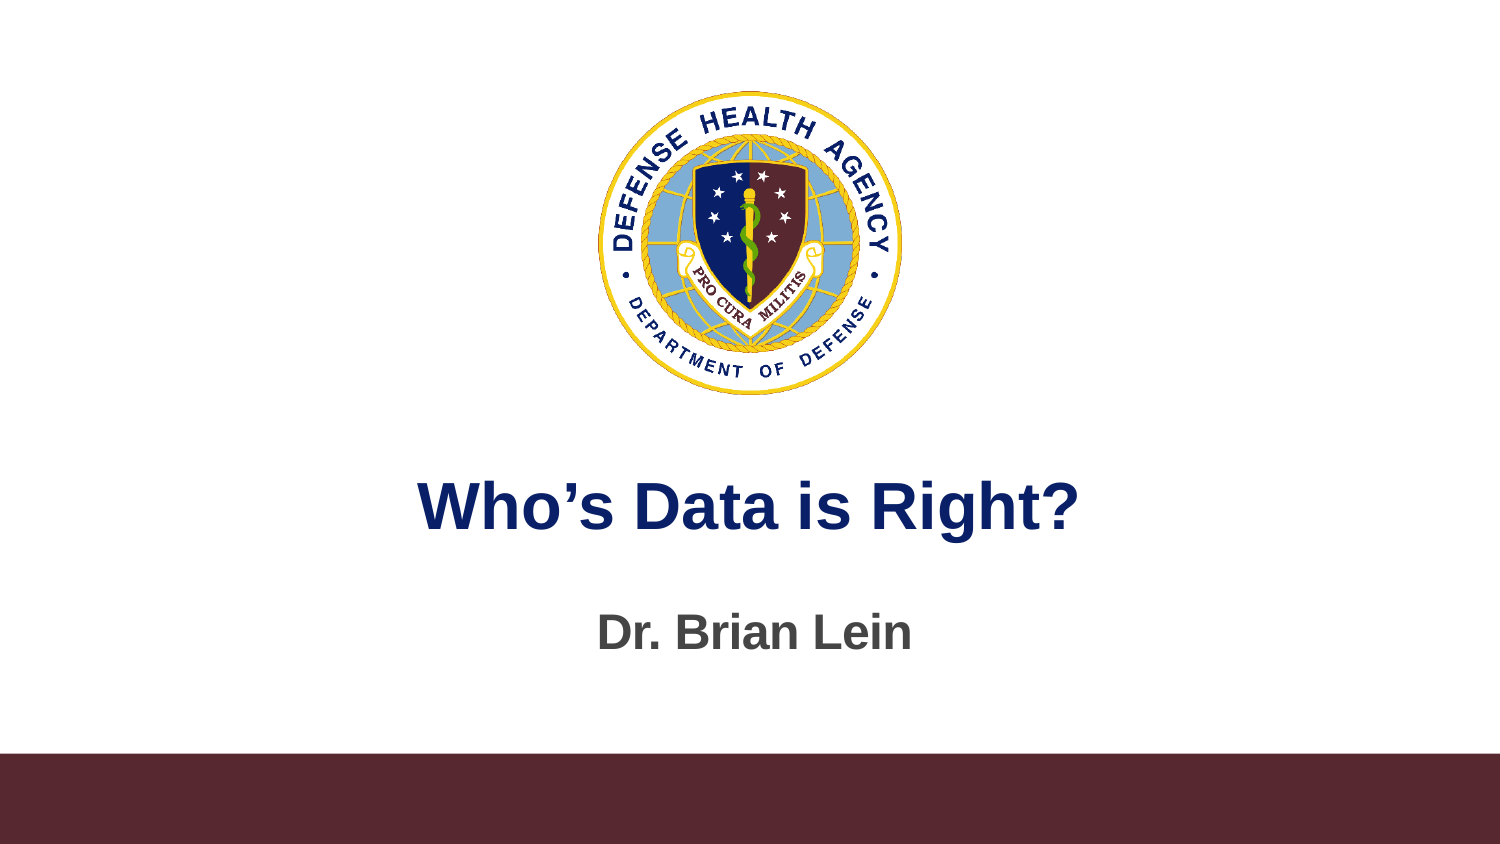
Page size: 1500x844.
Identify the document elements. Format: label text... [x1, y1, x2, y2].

subtitle Dr. Brian Lein [450, 596, 975, 697]
picture [598, 91, 902, 395]
title Who’s Data is Right? [131, 416, 1369, 597]
